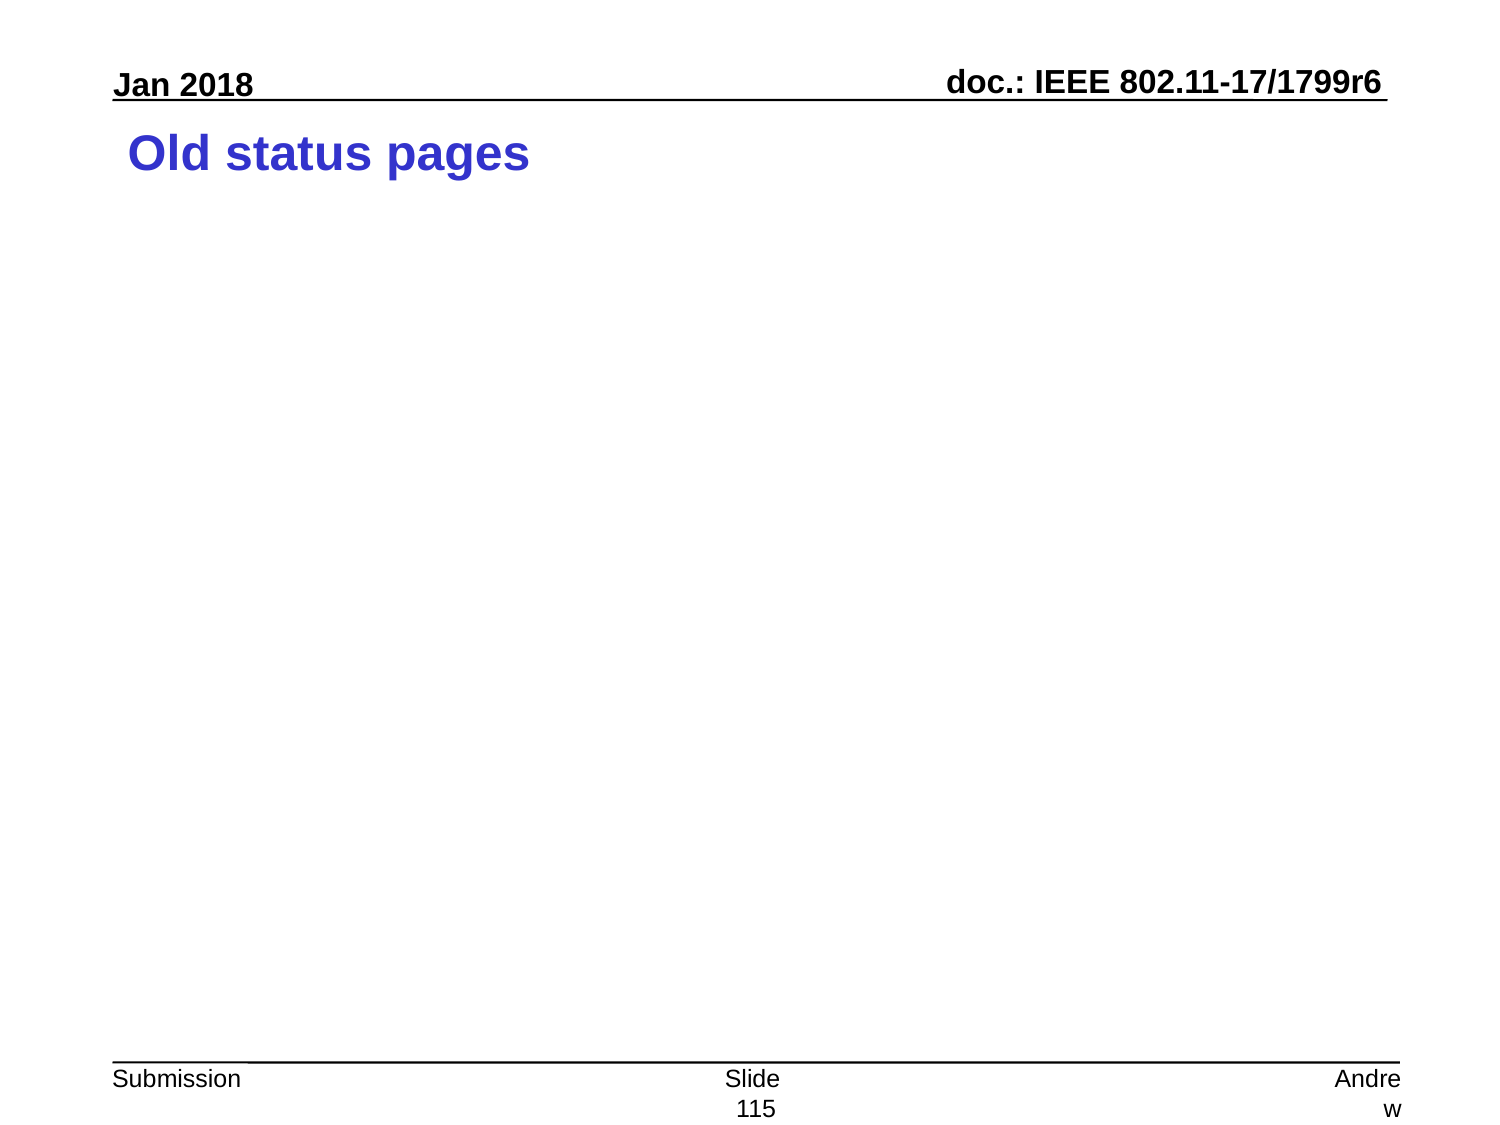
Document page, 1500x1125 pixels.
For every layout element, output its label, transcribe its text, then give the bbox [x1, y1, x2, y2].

title Old status pages [112, 112, 1388, 288]
slide_number Slide 115 [709, 1061, 803, 1093]
footer Andrew Myles, Cisco [1320, 1061, 1402, 1093]
